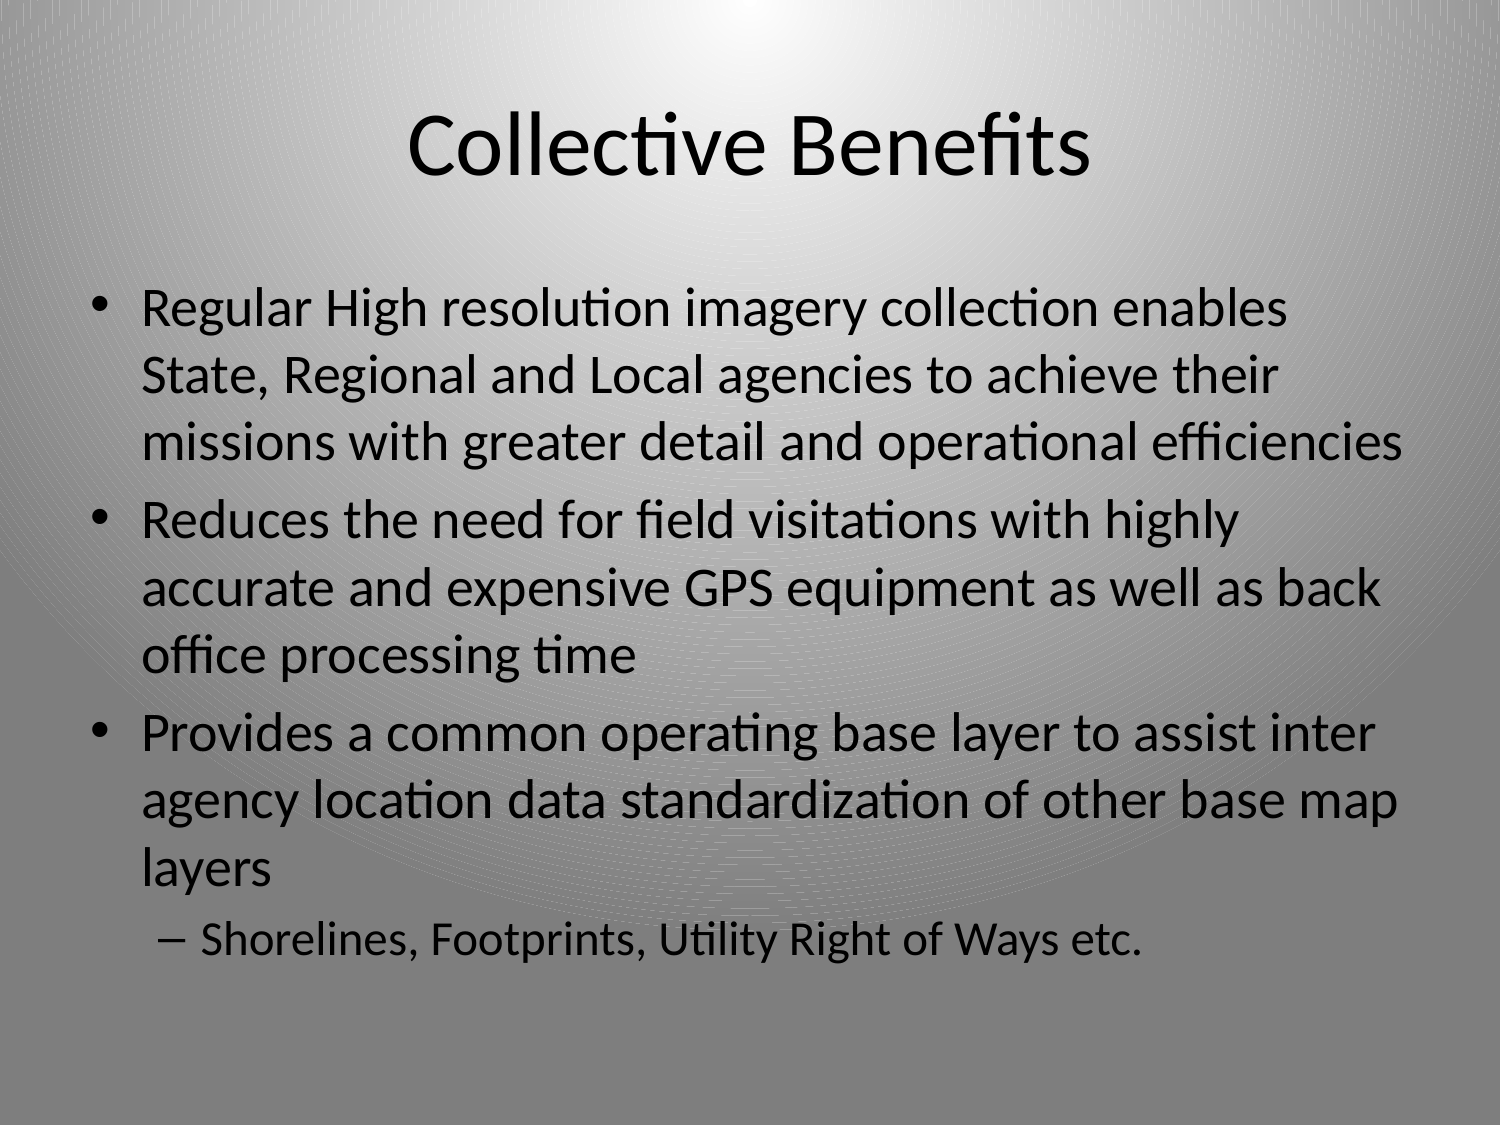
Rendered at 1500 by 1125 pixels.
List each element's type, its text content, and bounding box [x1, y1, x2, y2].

list Regular High resolution imagery collection enables State, Regional and Local agencies to achieve their missions with greater detail and operational efficiencies Reduces the need for field visitations with highly accurate and expensive GPS equipment as well as back office processing time Provides a common operating base layer to assist inter agency location data standardization of other base map layers Shorelines, Footprints, Utility Right of Ways etc. [75, 262, 1425, 1005]
title Collective Benefits [75, 45, 1425, 233]
